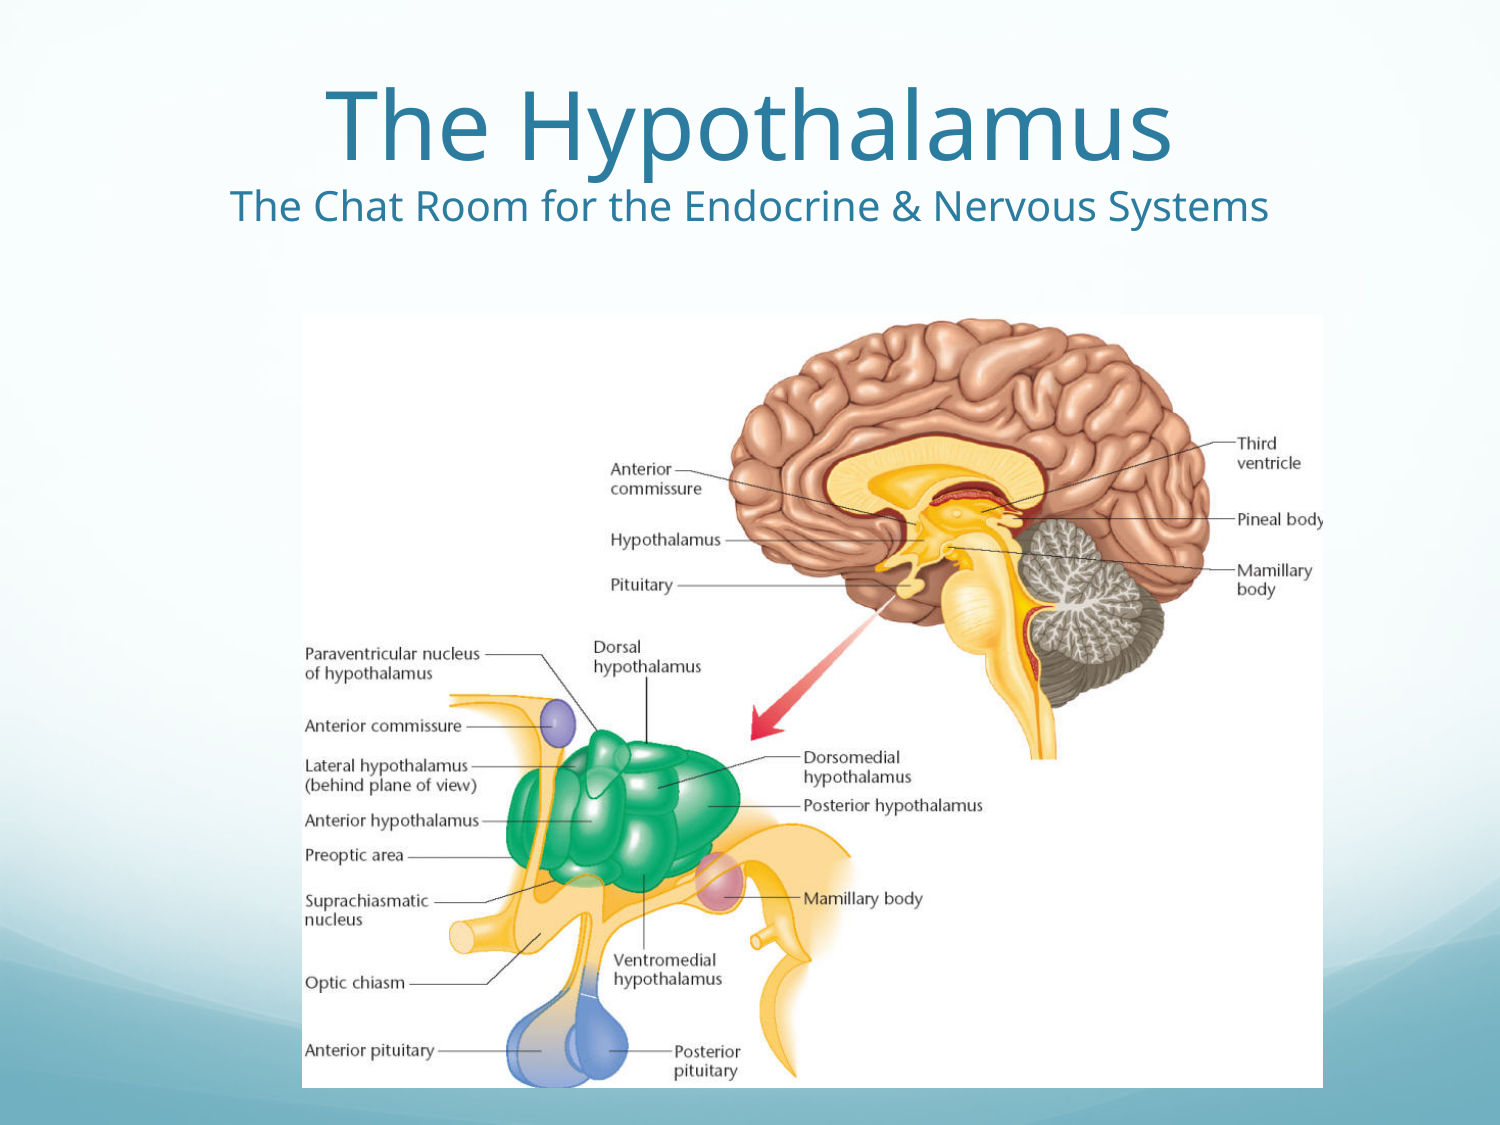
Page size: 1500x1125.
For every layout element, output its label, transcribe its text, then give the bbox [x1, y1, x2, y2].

picture [301, 314, 1323, 1089]
title The Hypothalamus The Chat Room for the Endocrine & Nervous Systems [90, 17, 1410, 237]
